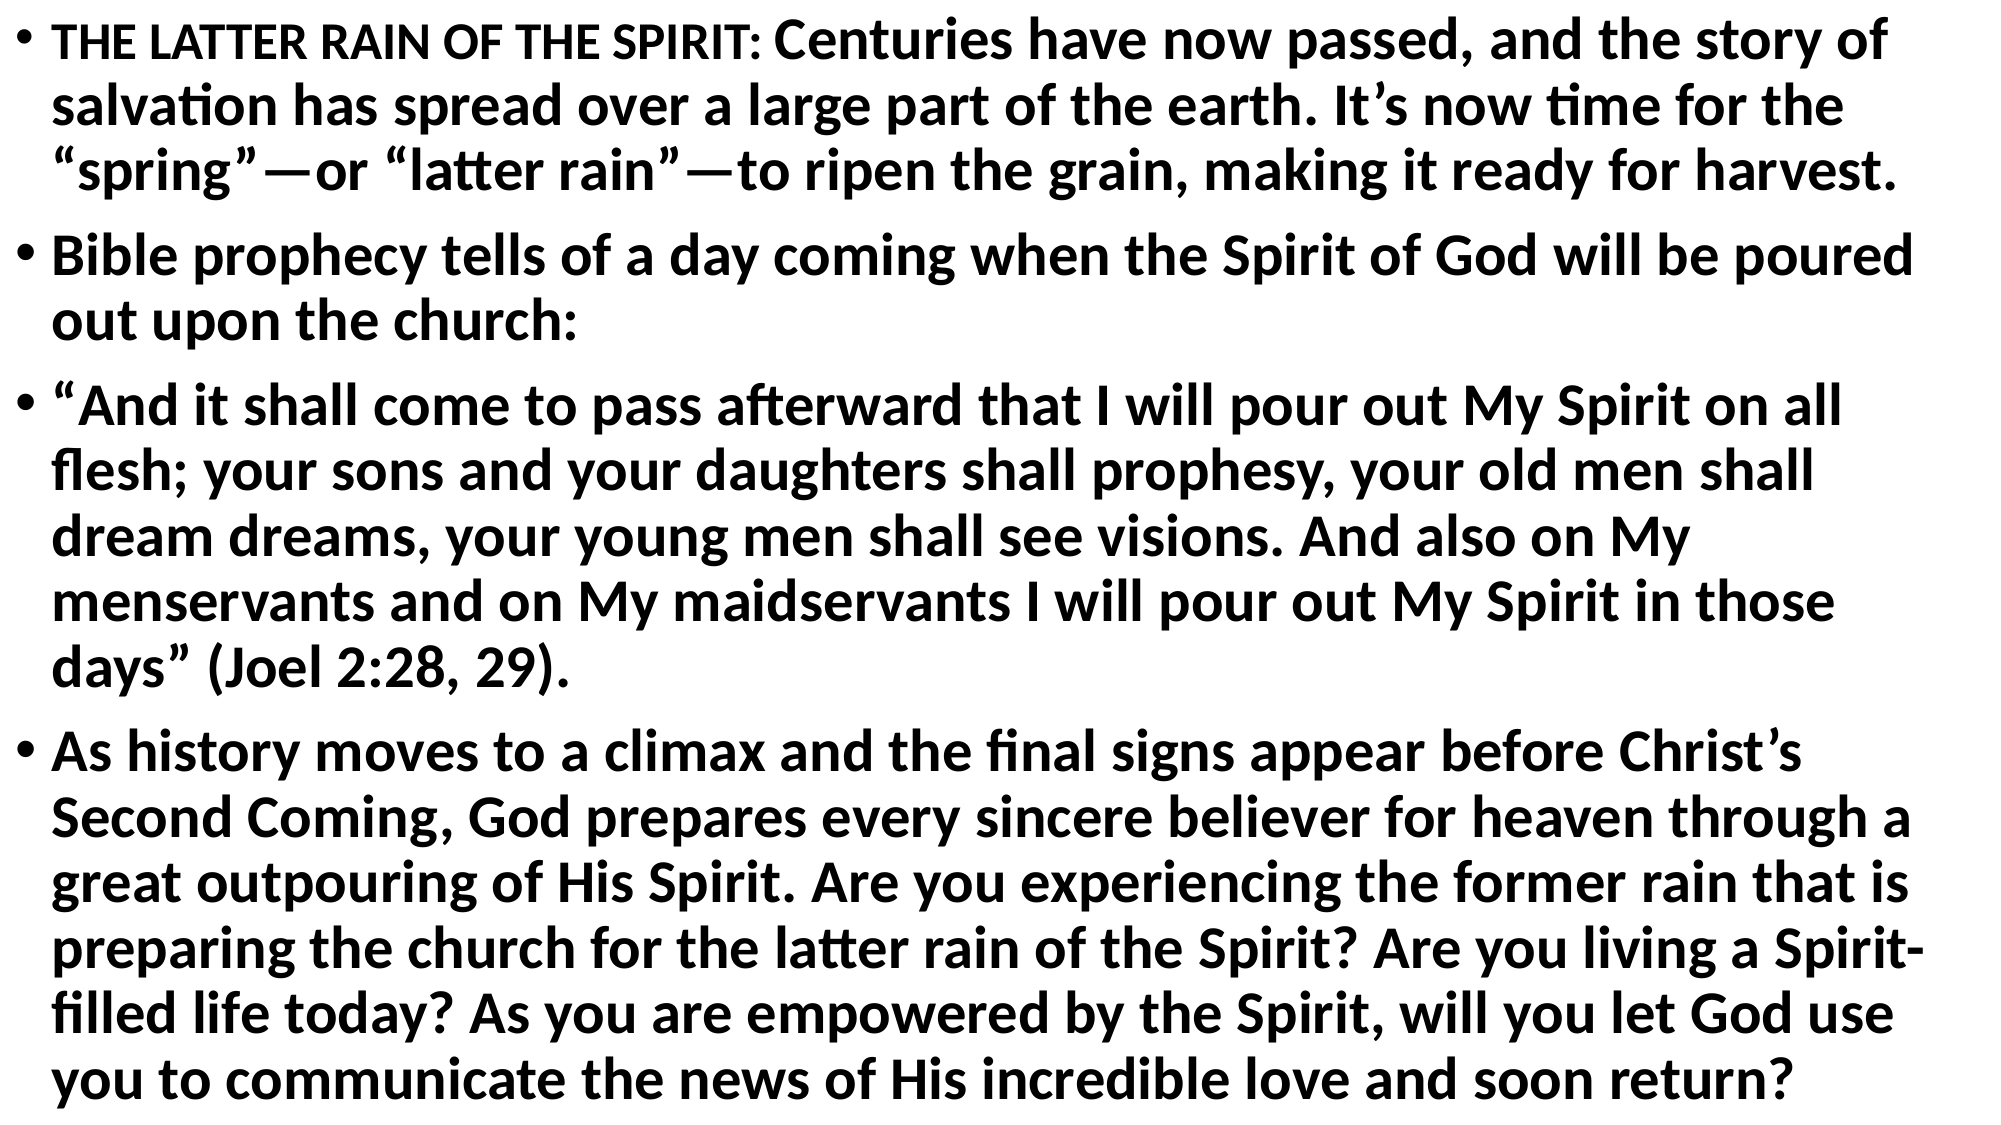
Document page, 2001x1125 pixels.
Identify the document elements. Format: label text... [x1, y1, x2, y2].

list THE LATTER RAIN OF THE SPIRIT: Centuries have now passed, and the story of salvation has spread over a large part of the earth. It’s now time for the “spring”—or “latter rain”—to ripen the grain, making it ready for harvest. Bible prophecy tells of a day coming when the Spirit of God will be poured out upon the church: “And it shall come to pass afterward that I will pour out My Spirit on all flesh; your sons and your daughters shall prophesy, your old men shall dream dreams, your young men shall see visions. And also on My menservants and on My maidservants I will pour out My Spirit in those days” (Joel 2:28, 29). As history moves to a climax and the final signs appear before Christ’s Second Coming, God prepares every sincere believer for heaven through a great outpouring of His Spirit. Are you experiencing the former rain that is preparing the church for the latter rain of the Spirit? Are you living a Spirit-filled life today? As you are empowered by the Spirit, will you let God use you to communicate the news of His incredible love and soon return? [0, 0, 2000, 1125]
